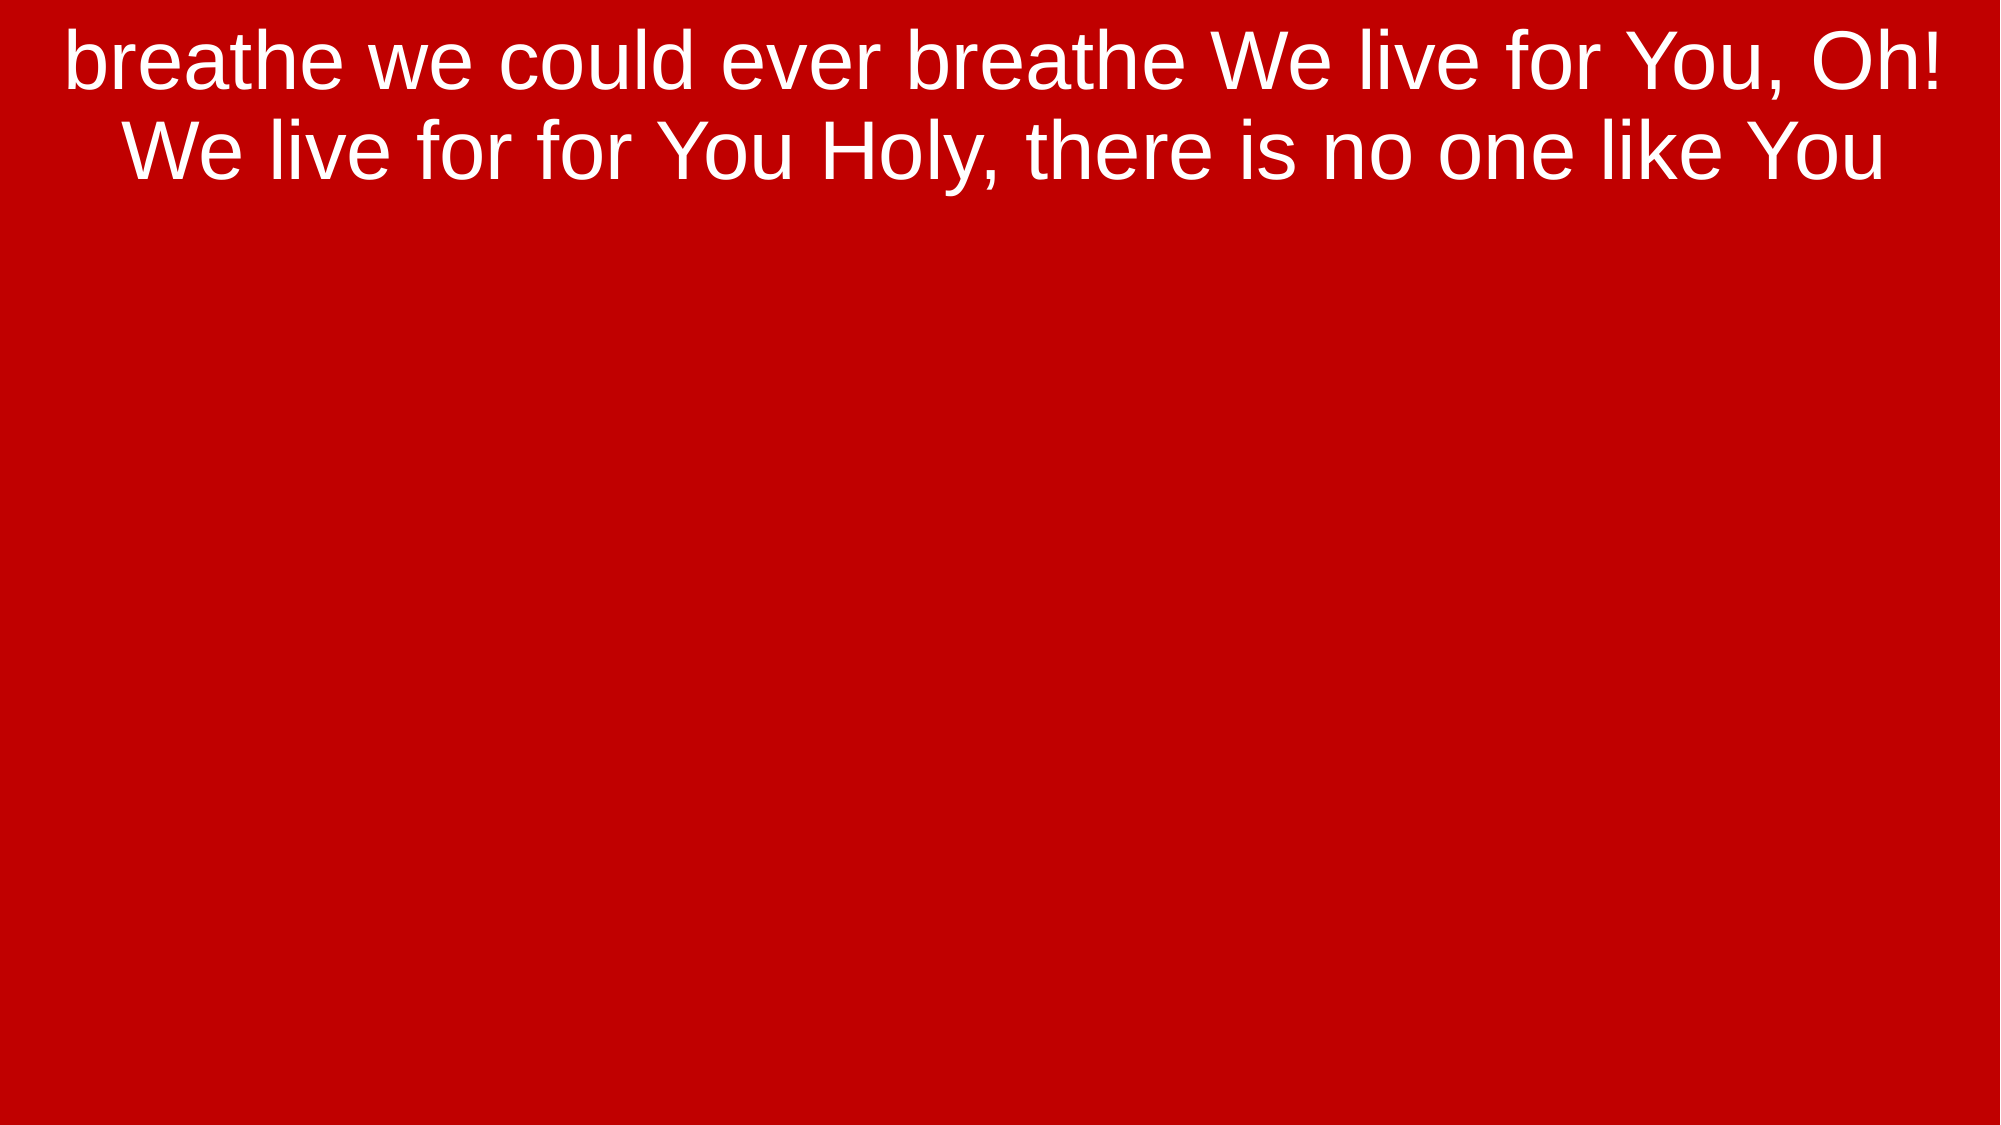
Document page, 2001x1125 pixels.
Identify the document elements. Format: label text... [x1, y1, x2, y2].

list breathe we could ever breathe We live for You, Oh! We live for for You Holy, there is no one like You [10, 9, 2000, 784]
